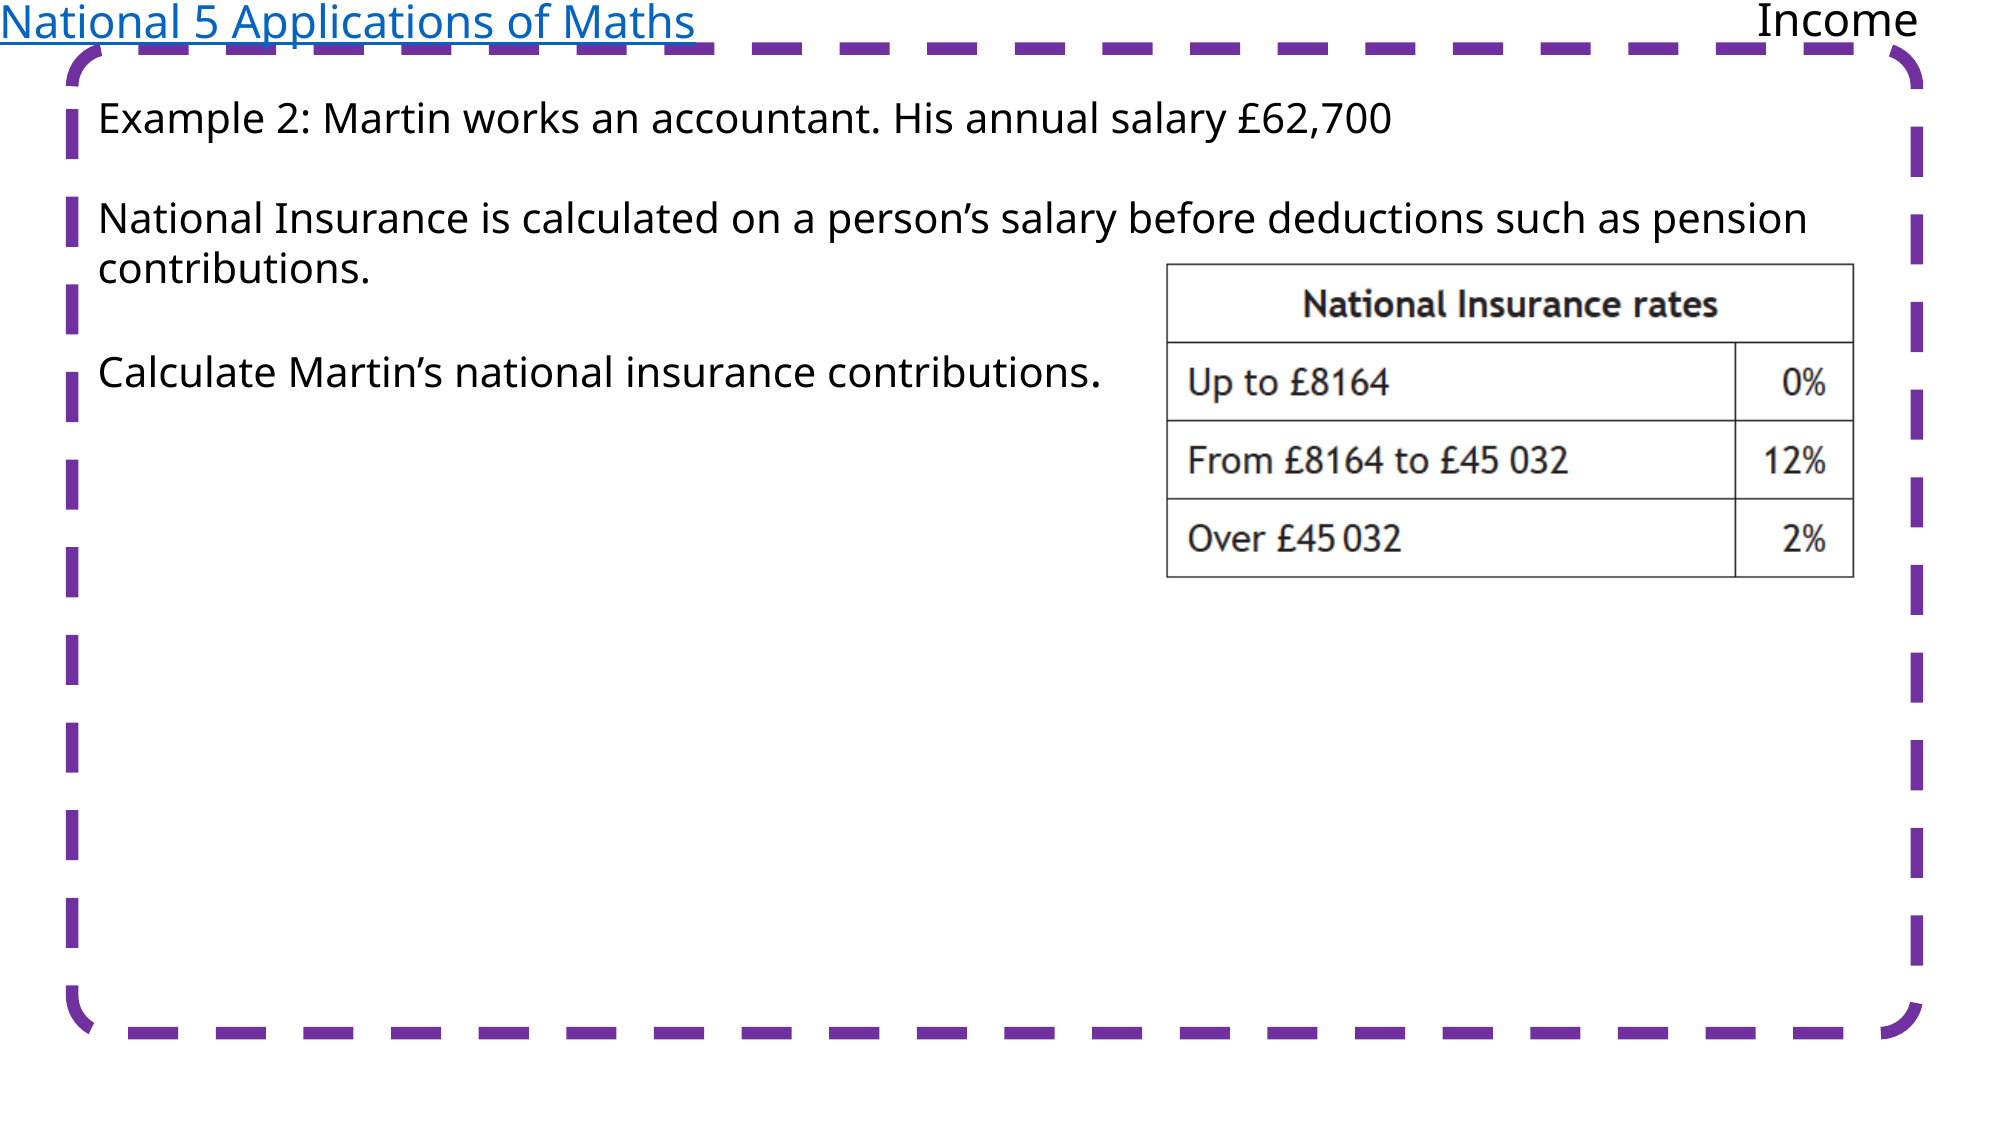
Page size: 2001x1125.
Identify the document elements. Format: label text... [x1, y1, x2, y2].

text_box Example 2: Martin works an accountant. His annual salary £62,700 National Insurance is calculated on a person’s salary before deductions such as pension contributions. Calculate Martin’s national insurance contributions. [83, 83, 1917, 404]
text_box [168, 254, 199, 295]
text_box Income [1742, 0, 1934, 53]
picture [1137, 245, 1873, 594]
text_box [116, 182, 1873, 254]
text_box [71, 47, 1919, 1035]
text_box National 5 Applications of Maths [0, 0, 712, 63]
